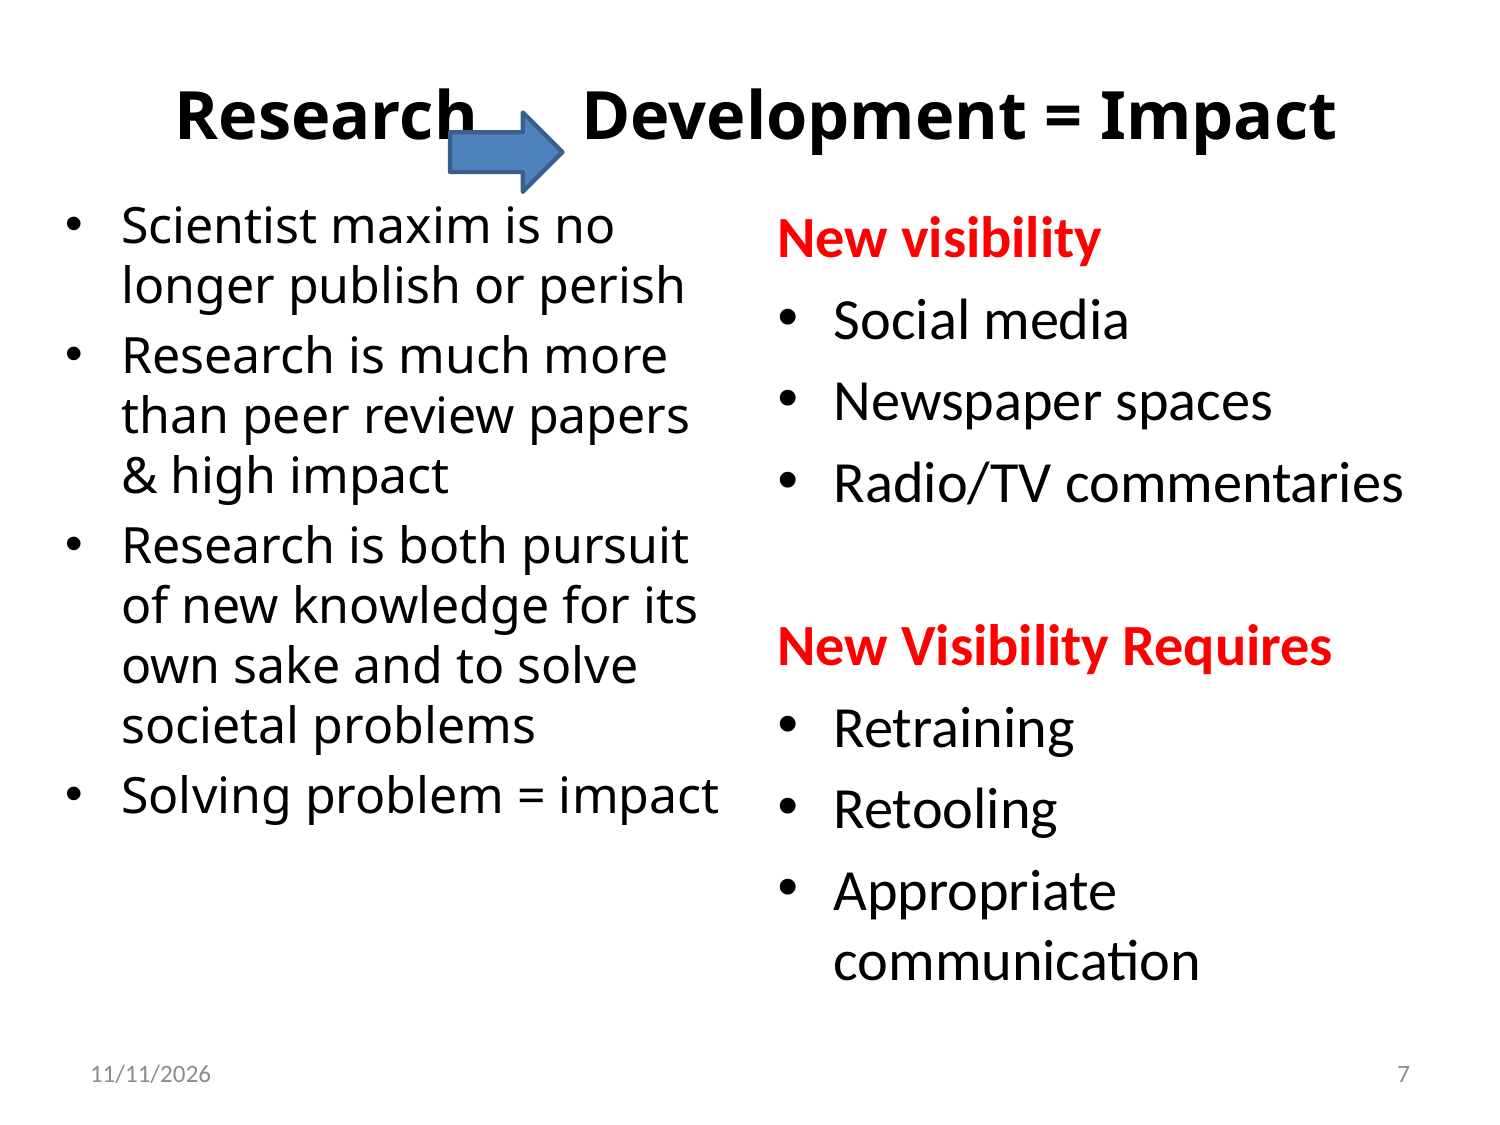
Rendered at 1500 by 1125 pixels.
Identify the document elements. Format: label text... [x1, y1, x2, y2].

list Scientist maxim is no longer publish or perish Research is much more than peer review papers & high impact Research is both pursuit of new knowledge for its own sake and to solve societal problems Solving problem = impact [50, 185, 738, 1005]
title Research Development = Impact [50, 39, 1463, 186]
text_box [447, 110, 565, 194]
list New visibility Social media Newspaper spaces Radio/TV commentaries New Visibility Requires Retraining Retooling Appropriate communication [762, 191, 1463, 1005]
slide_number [75, 1042, 425, 1103]
slide_number 7 [1074, 1042, 1425, 1103]
